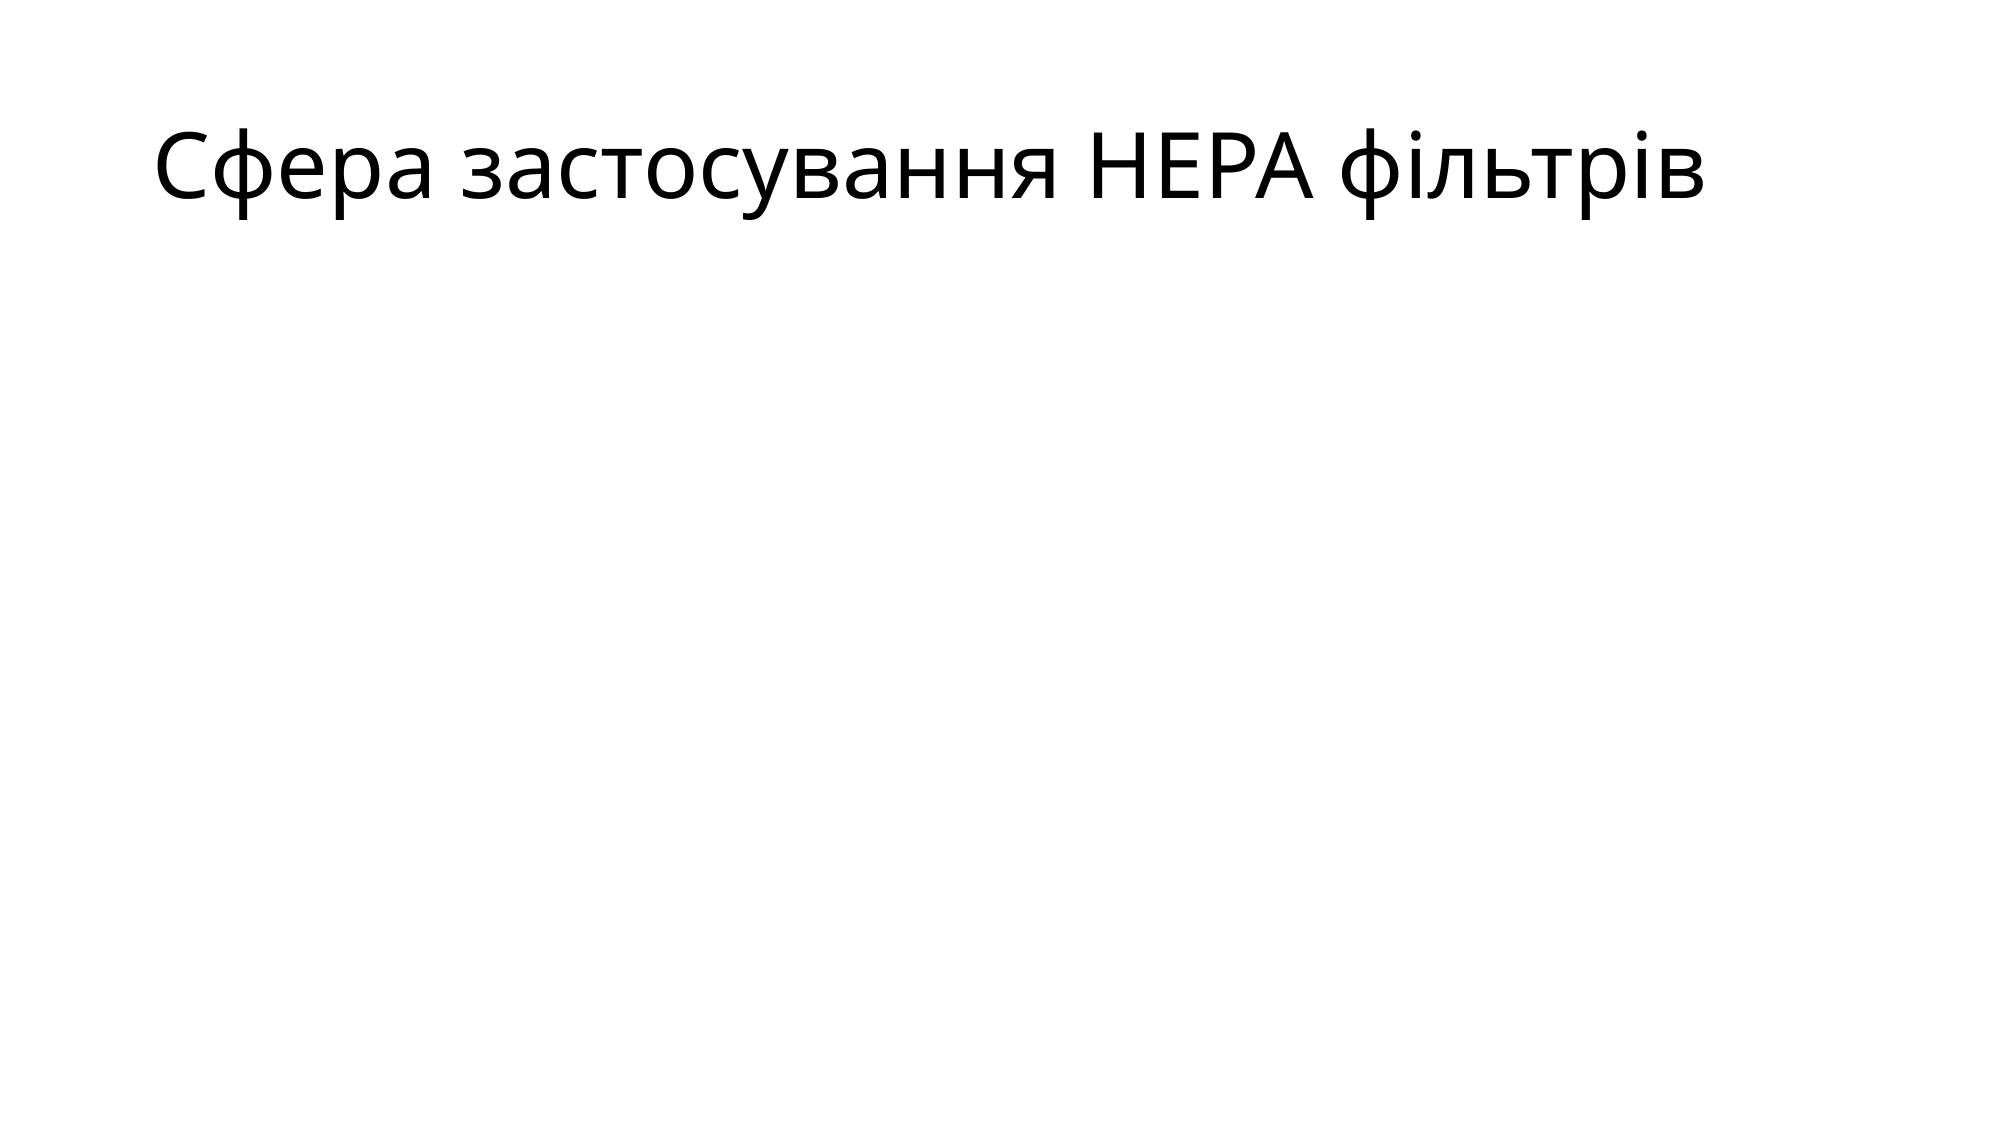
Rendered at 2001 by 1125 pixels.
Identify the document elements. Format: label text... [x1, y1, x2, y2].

title Сфера застосування НЕРА фільтрів [137, 59, 1863, 278]
